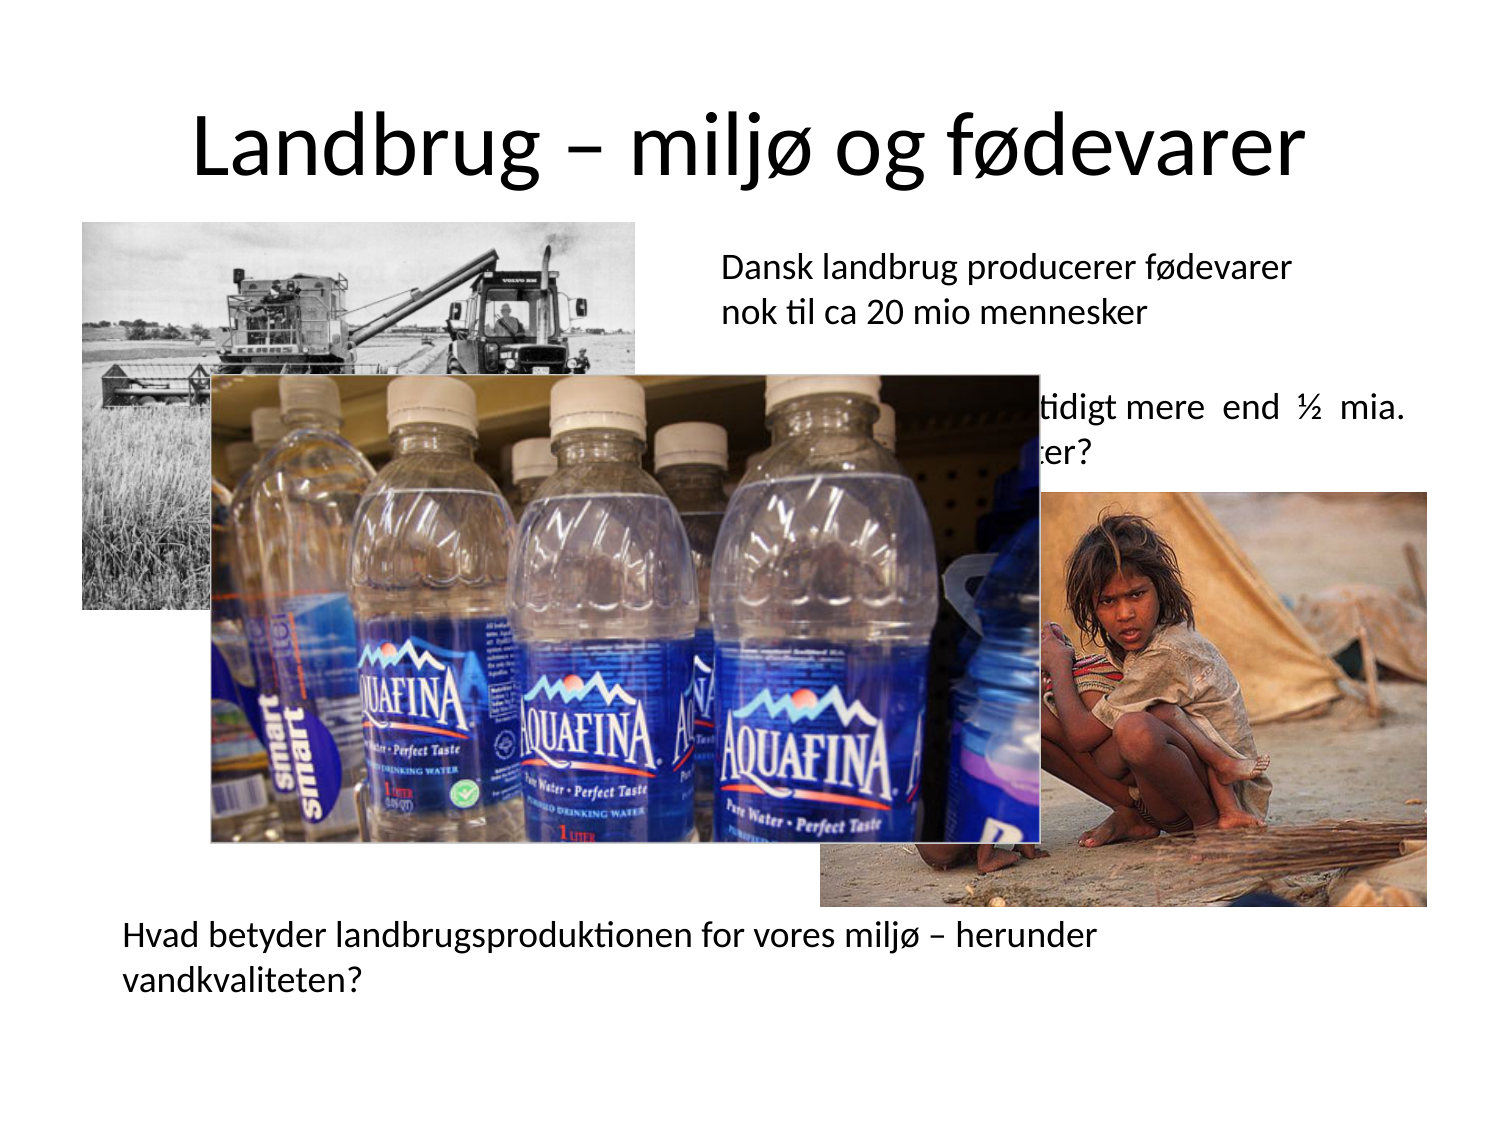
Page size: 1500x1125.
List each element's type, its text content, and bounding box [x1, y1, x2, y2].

picture [81, 222, 1427, 907]
text_box Dansk landbrug producerer fødevarer nok til ca 20 mio mennesker [706, 234, 1317, 340]
title Landbrug – miljø og fødevarer [75, 45, 1425, 233]
text_box Hvorfor er der samtidigt mere end ½ mia. mennesker der sulter? [1041, 374, 1430, 480]
text_box Hvad betyder landbrugsproduktionen for vores miljø – herunder vandkvaliteten? [107, 902, 1114, 1008]
